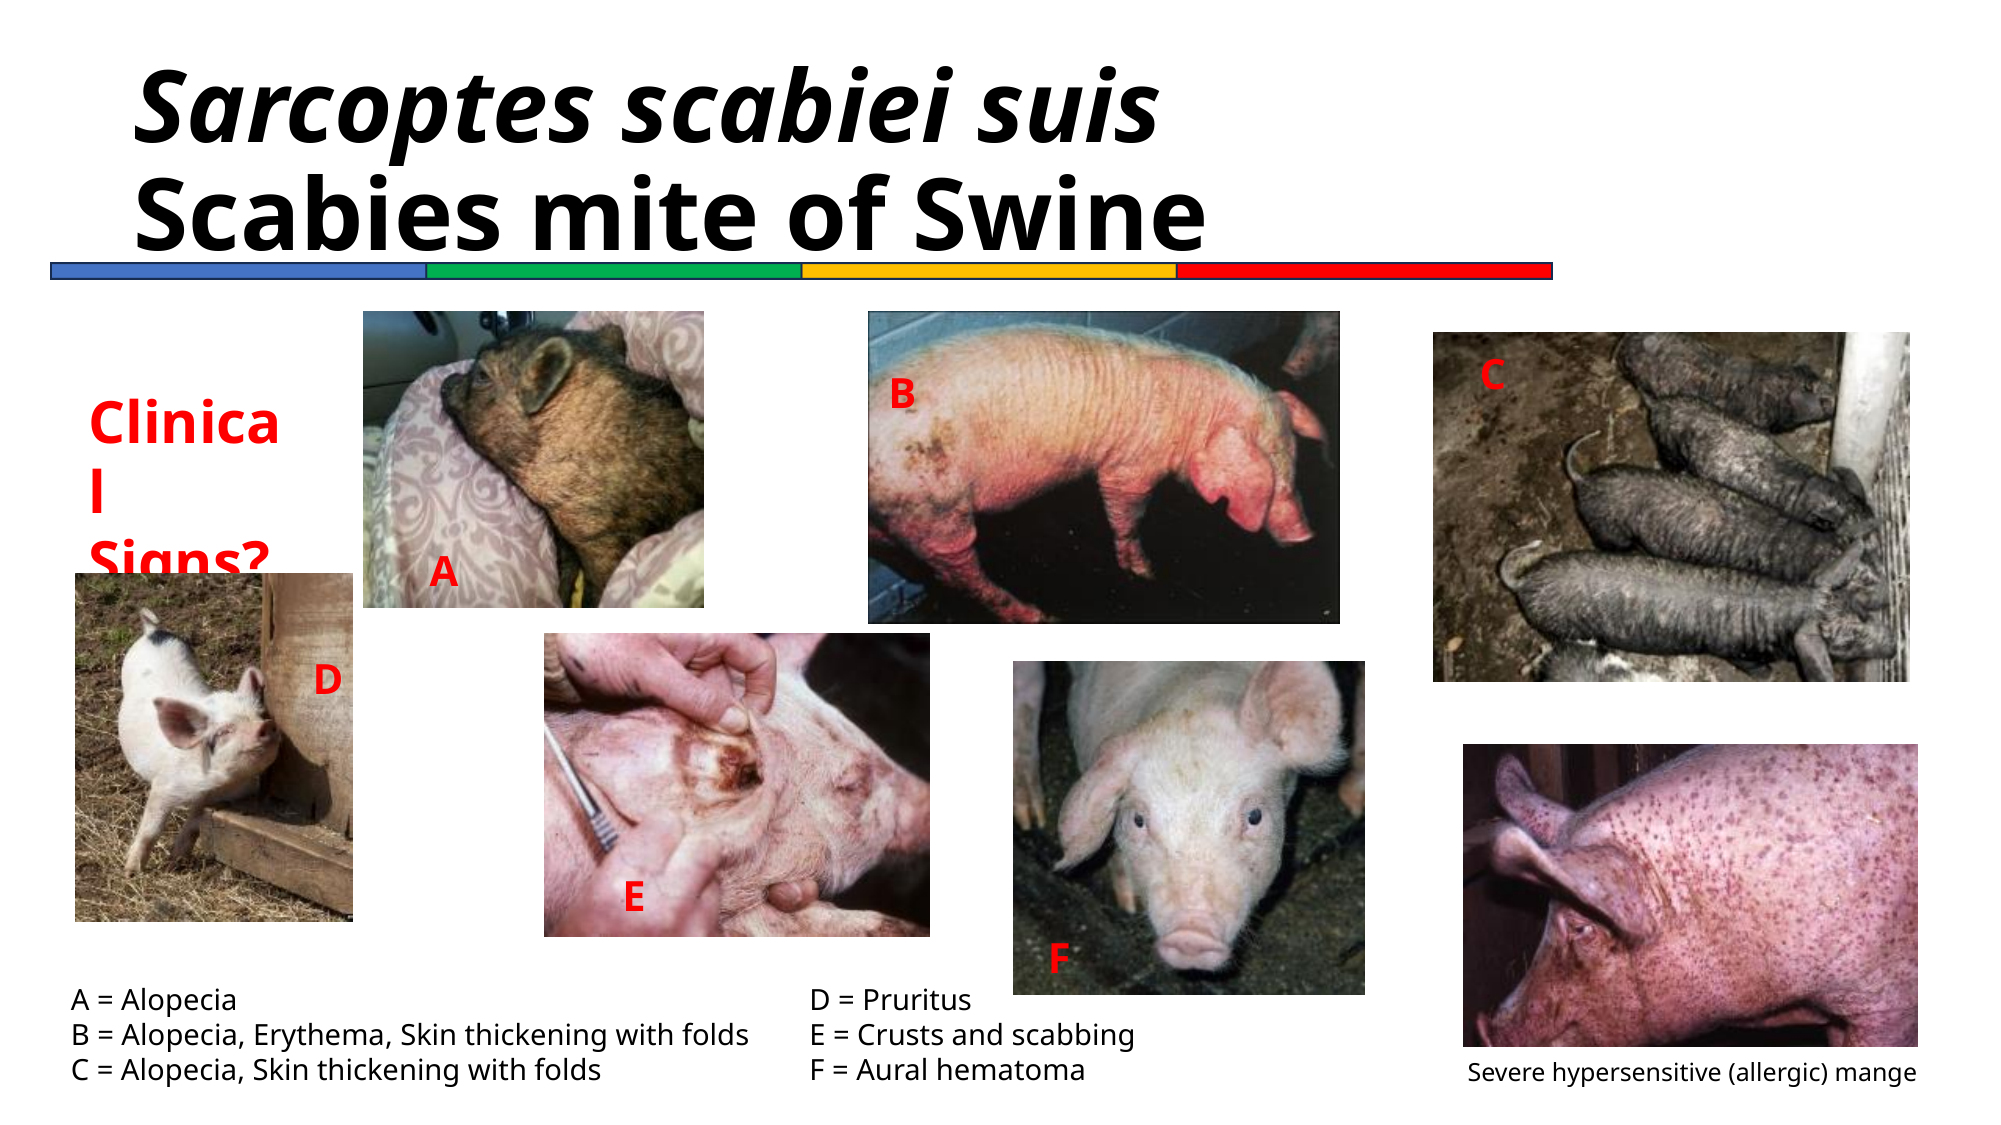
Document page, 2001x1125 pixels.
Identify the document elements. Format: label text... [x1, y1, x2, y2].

text_box Clinical Signs? [73, 378, 313, 603]
picture [74, 573, 353, 922]
text_box D = Pruritus E = Crusts and scabbing F = Aural hematoma [794, 974, 1151, 1094]
picture [363, 311, 704, 608]
picture [544, 632, 930, 937]
text_box Sarcoptes scabiei suis Scabies mite of Swine [118, 39, 1398, 262]
picture [1013, 661, 1365, 995]
picture [1463, 744, 1918, 1047]
picture [1433, 332, 1910, 682]
text_box Severe hypersensitive (allergic) mange [1452, 1049, 1933, 1095]
text_box D [353, 645, 359, 711]
picture [868, 311, 1340, 624]
picture [49, 262, 1553, 280]
text_box A = Alopecia B = Alopecia, Erythema, Skin thickening with folds C = Alopecia, Skin thickening with folds [55, 974, 765, 1094]
